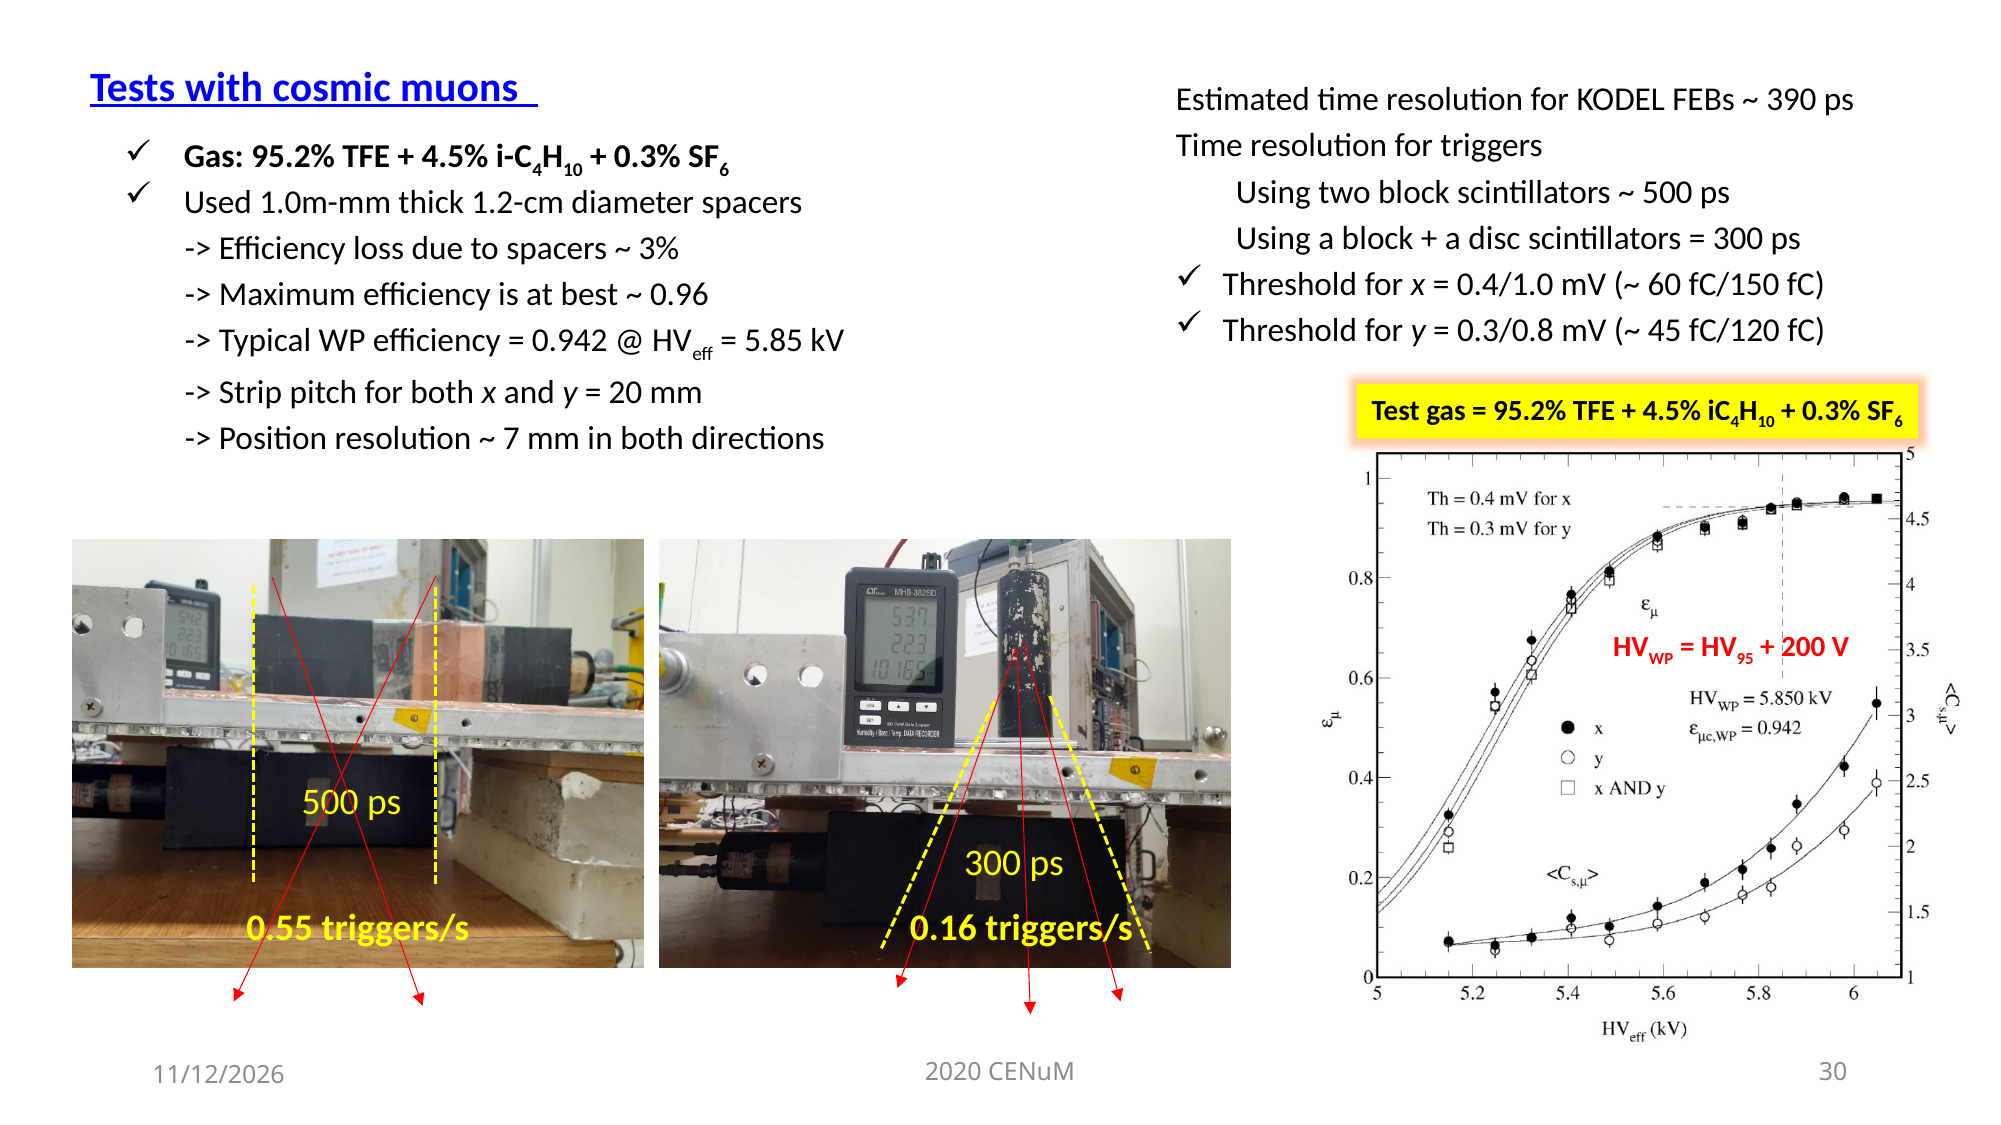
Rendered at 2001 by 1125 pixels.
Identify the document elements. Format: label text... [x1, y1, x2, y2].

picture [72, 539, 644, 968]
footer 2020 CENuM [662, 1042, 1338, 1103]
text_box Test gas = 95.2% TFE + 4.5% iC4H10 + 0.3% SF6 [1356, 383, 1918, 437]
slide_number 30 [1412, 1052, 1863, 1103]
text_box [659, 539, 1231, 1015]
text_box Tests with cosmic muons Gas: 95.2% TFE + 4.5% i-C4H10 + 0.3% SF6 Used 1.0m-mm thick 1.2-cm diameter spacers -> Efficiency loss due to spacers ~ 3% -> Maximum efficiency is at best ~ 0.96 -> Typical WP efficiency = 0.942 @ HVeff = 5.85 kV -> Strip pitch for both x and y = 20 mm -> Position resolution ~ 7 mm in both directions [75, 52, 1100, 464]
text_box Estimated time resolution for KODEL FEBs ~ 390 ps Time resolution for triggers Using two block scintillators ~ 500 ps Using a block + a disc scintillators = 300 ps Threshold for x = 0.4/1.0 mV (~ 60 fC/150 fC) Threshold for y = 0.3/0.8 mV (~ 45 fC/120 fC) [1126, 69, 1870, 356]
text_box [233, 575, 436, 1002]
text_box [272, 577, 423, 1006]
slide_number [137, 1045, 588, 1106]
picture [1306, 437, 1971, 1052]
